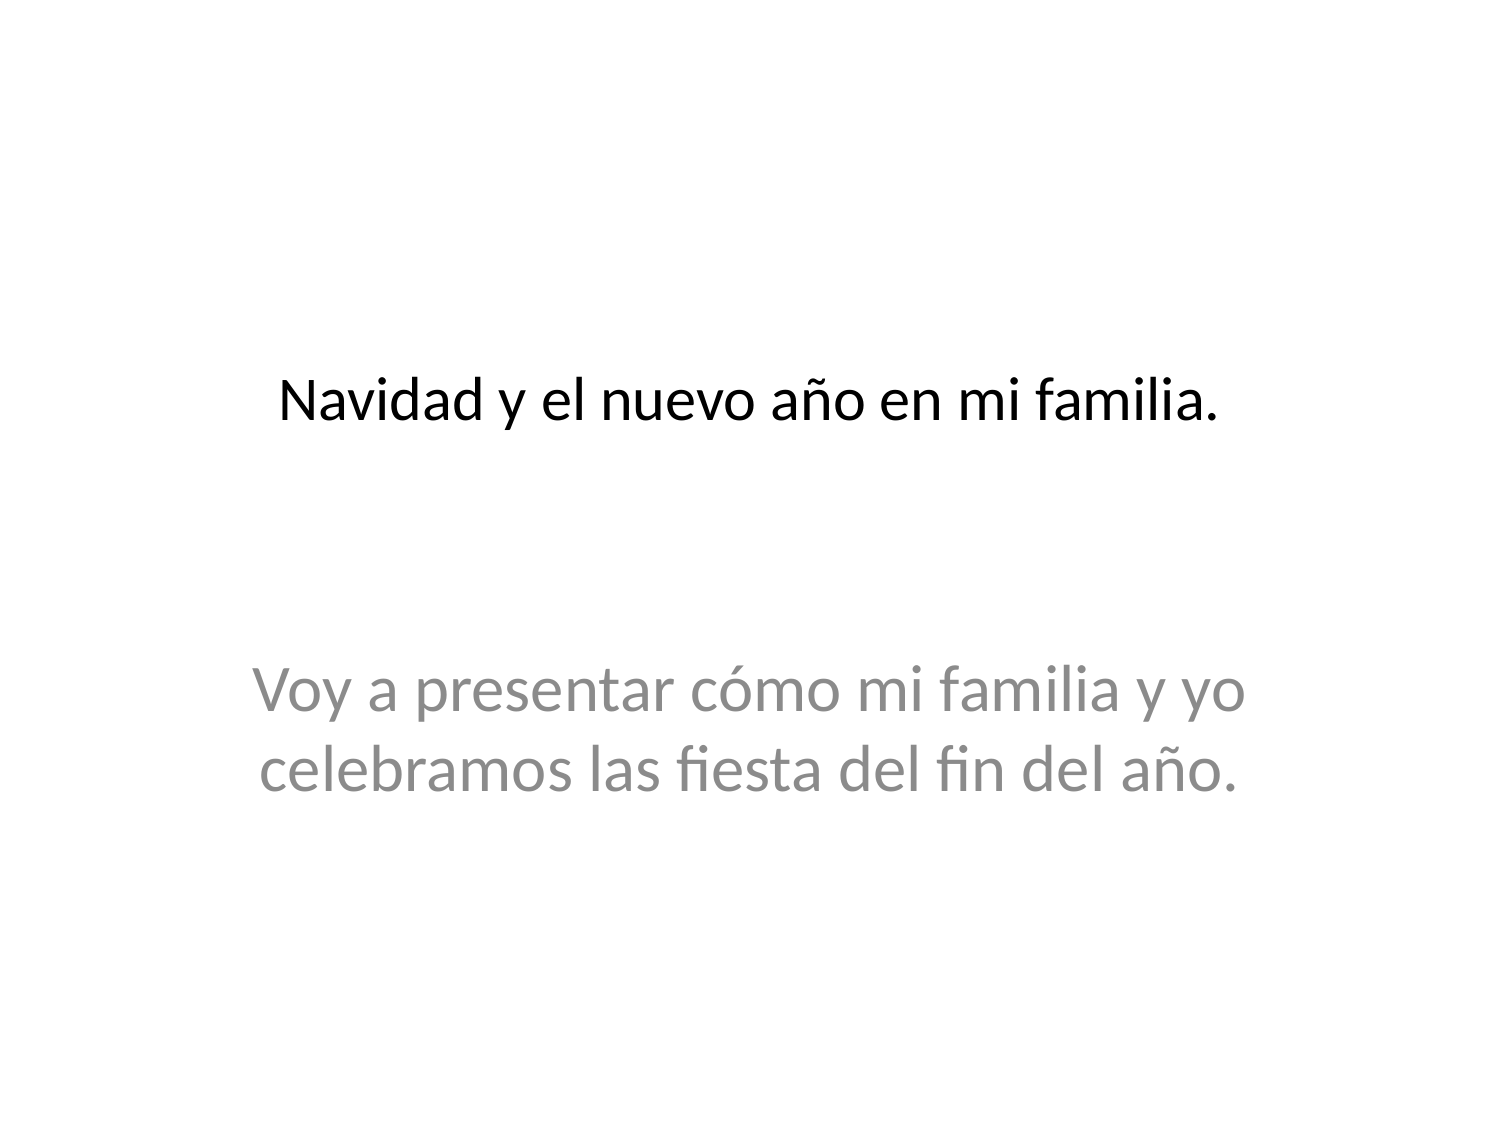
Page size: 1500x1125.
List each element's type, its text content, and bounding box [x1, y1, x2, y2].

subtitle Voy a presentar cómo mi familia y yo celebramos las fiesta del fin del año. [225, 637, 1275, 925]
title Navidad y el nuevo año en mi familia. [112, 349, 1388, 591]
